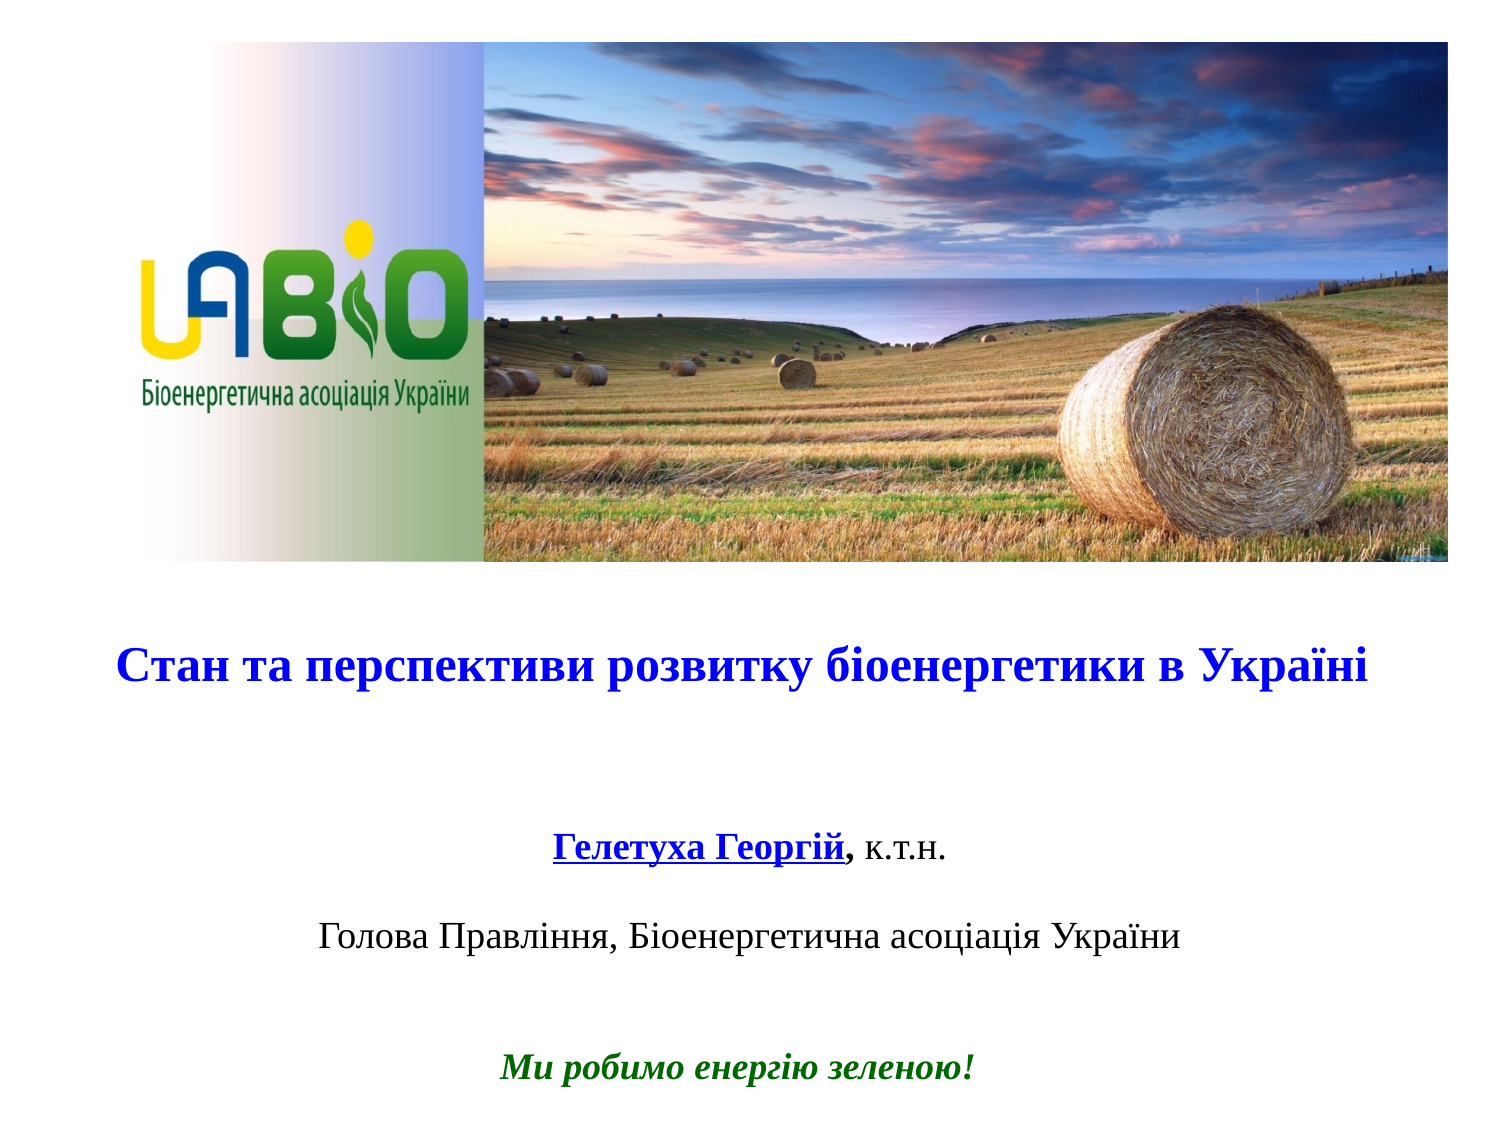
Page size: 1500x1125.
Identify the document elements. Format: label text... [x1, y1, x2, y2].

text_box Ми робимо енергію зеленою! [324, 1034, 1152, 1095]
subtitle Гелетуха Георгій, к.т.н. Голова Правління, Біоенергетична асоціація України [53, 822, 1448, 964]
title Стан та перспективи розвитку біоенергетики в Україні [17, 596, 1479, 727]
picture [123, 42, 1448, 562]
